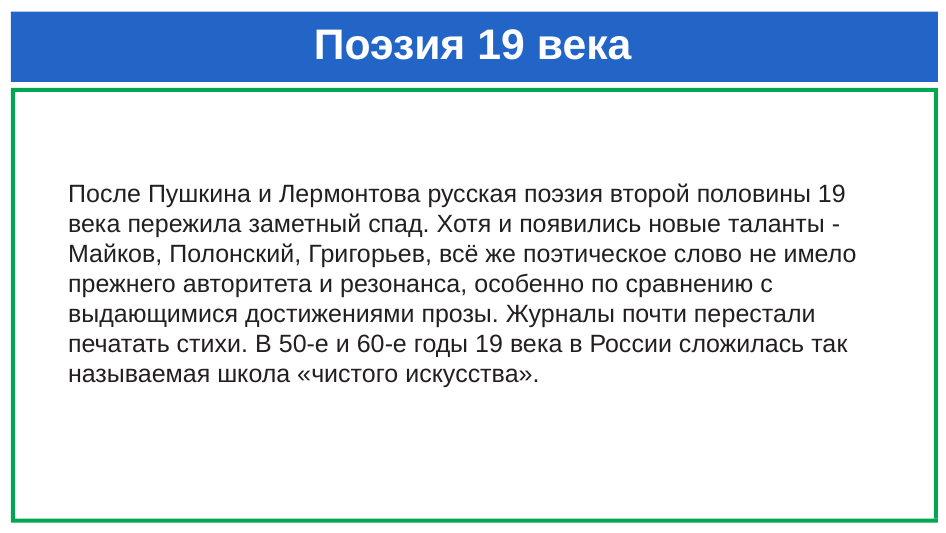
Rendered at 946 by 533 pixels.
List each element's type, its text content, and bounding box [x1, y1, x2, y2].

title Поэзия 19 века [49, 16, 897, 69]
list После Пушкина и Лермонтова русская поэзия второй половины 19 века пережила заметный спад. Хотя и появились новые таланты -Майков, Полонский, Григорьев, всё же поэтическое слово не имело прежнего авторитета и резонанса, особенно по сравнению с выдающимися достижениями прозы. Журналы почти перестали печатать стихи. В 50-е и 60-е годы 19 века в России сложилась так называемая школа «чистого искусства». [68, 177, 878, 390]
